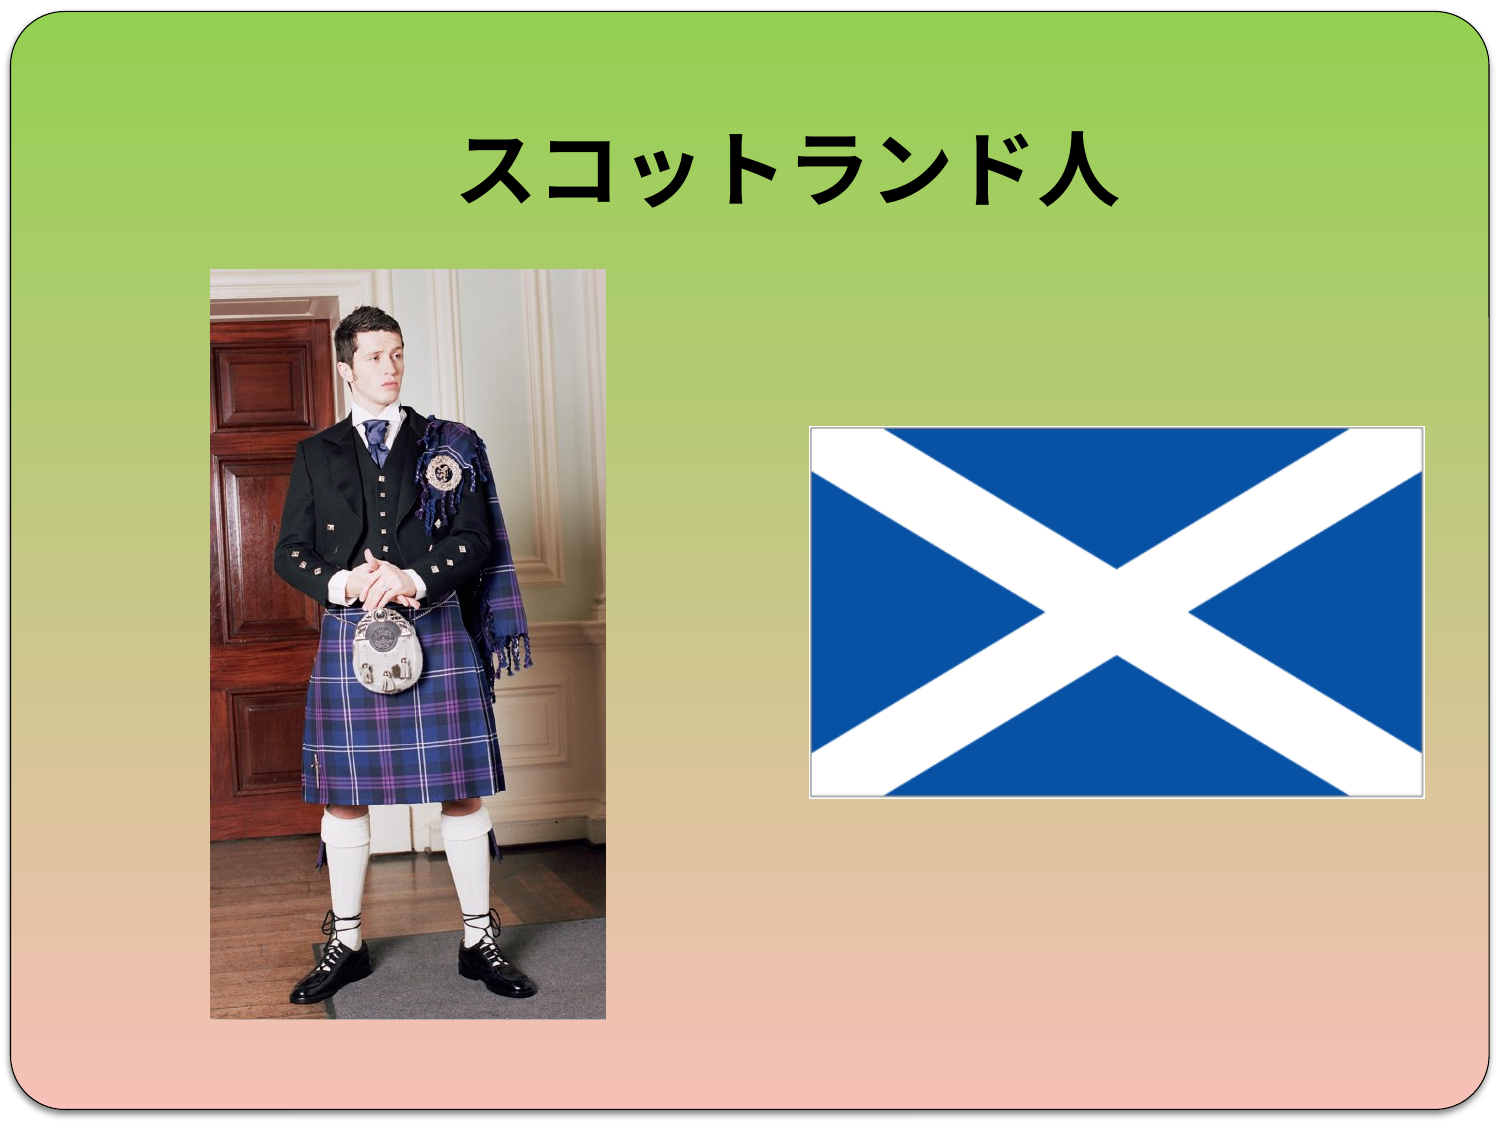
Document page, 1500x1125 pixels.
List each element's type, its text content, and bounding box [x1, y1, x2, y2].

title スコットランド人 [150, 45, 1425, 233]
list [809, 426, 1425, 799]
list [210, 269, 606, 1020]
